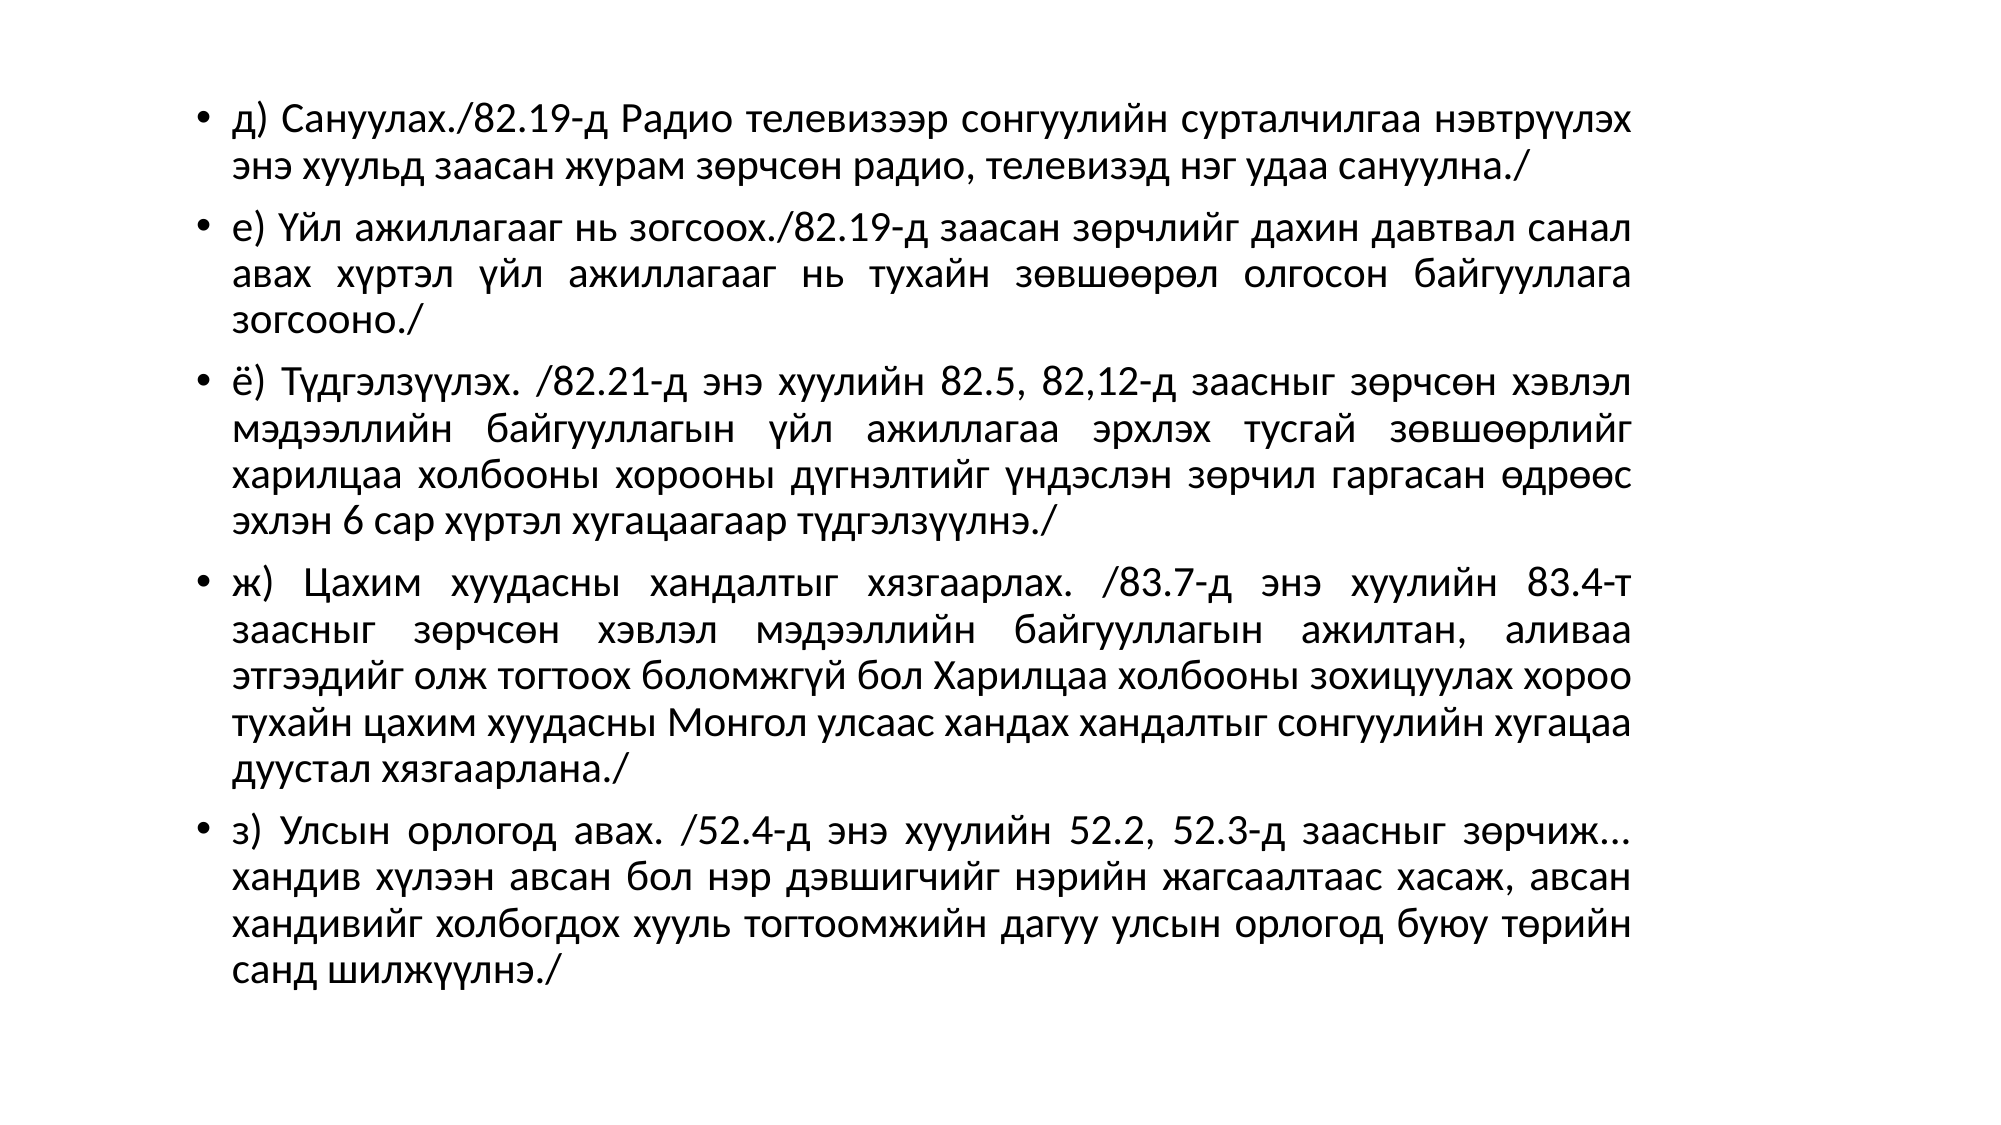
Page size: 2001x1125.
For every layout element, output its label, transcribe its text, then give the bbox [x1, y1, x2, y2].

list д) Сануулах./82.19-д Радио телевизээр сонгуулийн сурталчилгаа нэвтрүүлэх энэ хуульд заасан журам зөрчсөн радио, телевизэд нэг удаа сануулна./ е) Үйл ажиллагааг нь зогсоох./82.19-д заасан зөрчлийг дахин давтвал санал авах хүртэл үйл ажиллагааг нь тухайн зөвшөөрөл олгосон байгууллага зогсооно./ ё) Түдгэлзүүлэх. /82.21-д энэ хуулийн 82.5, 82,12-д заасныг зөрчсөн хэвлэл мэдээллийн байгууллагын үйл ажиллагаа эрхлэх тусгай зөвшөөрлийг харилцаа холбооны хорооны дүгнэлтийг үндэслэн зөрчил гаргасан өдрөөс эхлэн 6 сар хүртэл хугацаагаар түдгэлзүүлнэ./ ж) Цахим хуудасны хандалтыг хязгаарлах. /83.7-д энэ хуулийн 83.4-т заасныг зөрчсөн хэвлэл мэдээллийн байгууллагын ажилтан, аливаа этгээдийг олж тогтоох боломжгүй бол Харилцаа холбооны зохицуулах хороо тухайн цахим хуудасны Монгол улсаас хандах хандалтыг сонгуулийн хугацаа дуустал хязгаарлана./ з) Улсын орлогод авах. /52.4-д энэ хуулийн 52.2, 52.3-д заасныг зөрчиж... хандив хүлээн авсан бол нэр дэвшигчийг нэрийн жагсаалтаас хасаж, авсан хандивийг холбогдох хууль тогтоомжийн дагуу улсын орлогод буюу төрийн санд шилжүүлнэ./ [181, 88, 1649, 1025]
